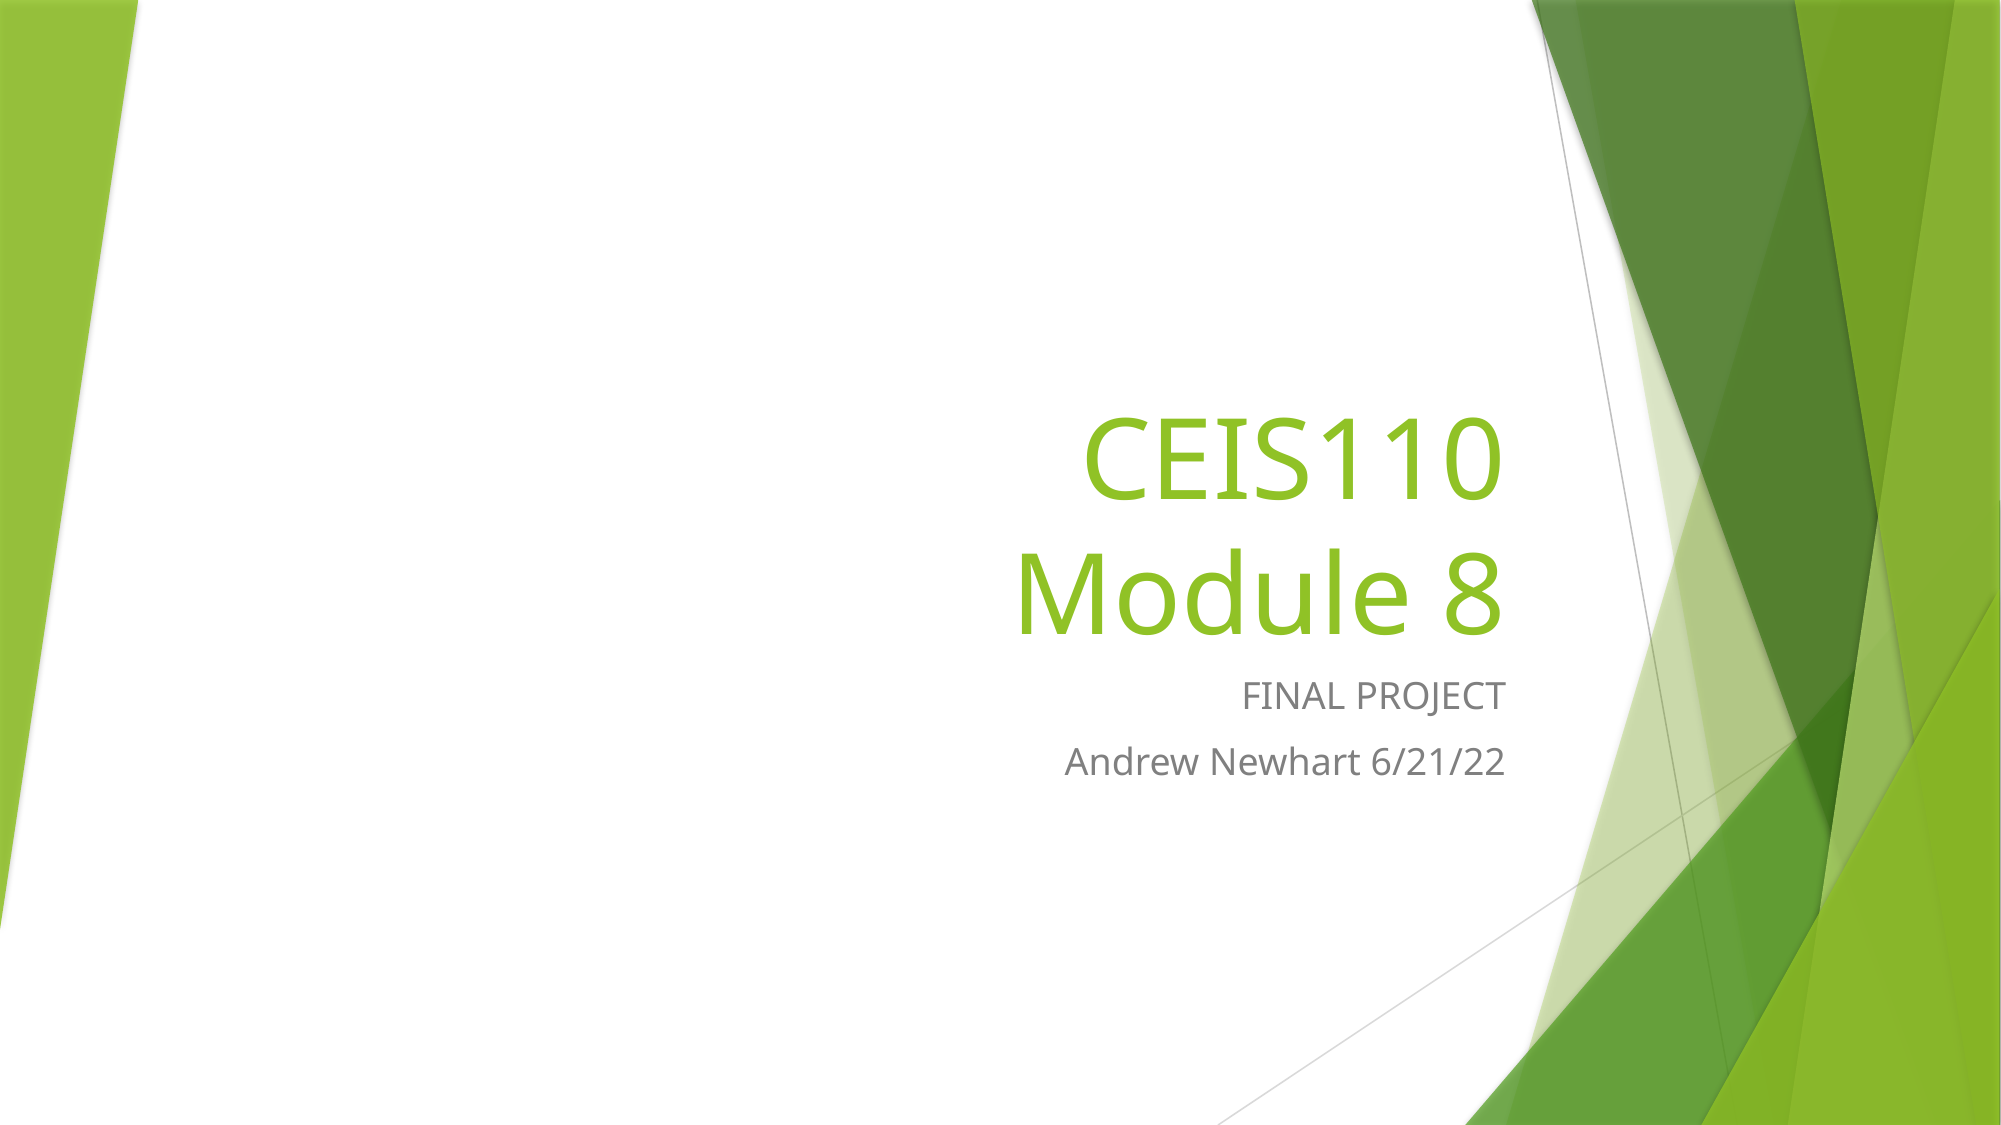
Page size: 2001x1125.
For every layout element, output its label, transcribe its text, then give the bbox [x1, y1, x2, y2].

title CEIS110 Module 8 [247, 394, 1522, 664]
subtitle FINAL PROJECT Andrew Newhart 6/21/22 [247, 664, 1522, 845]
